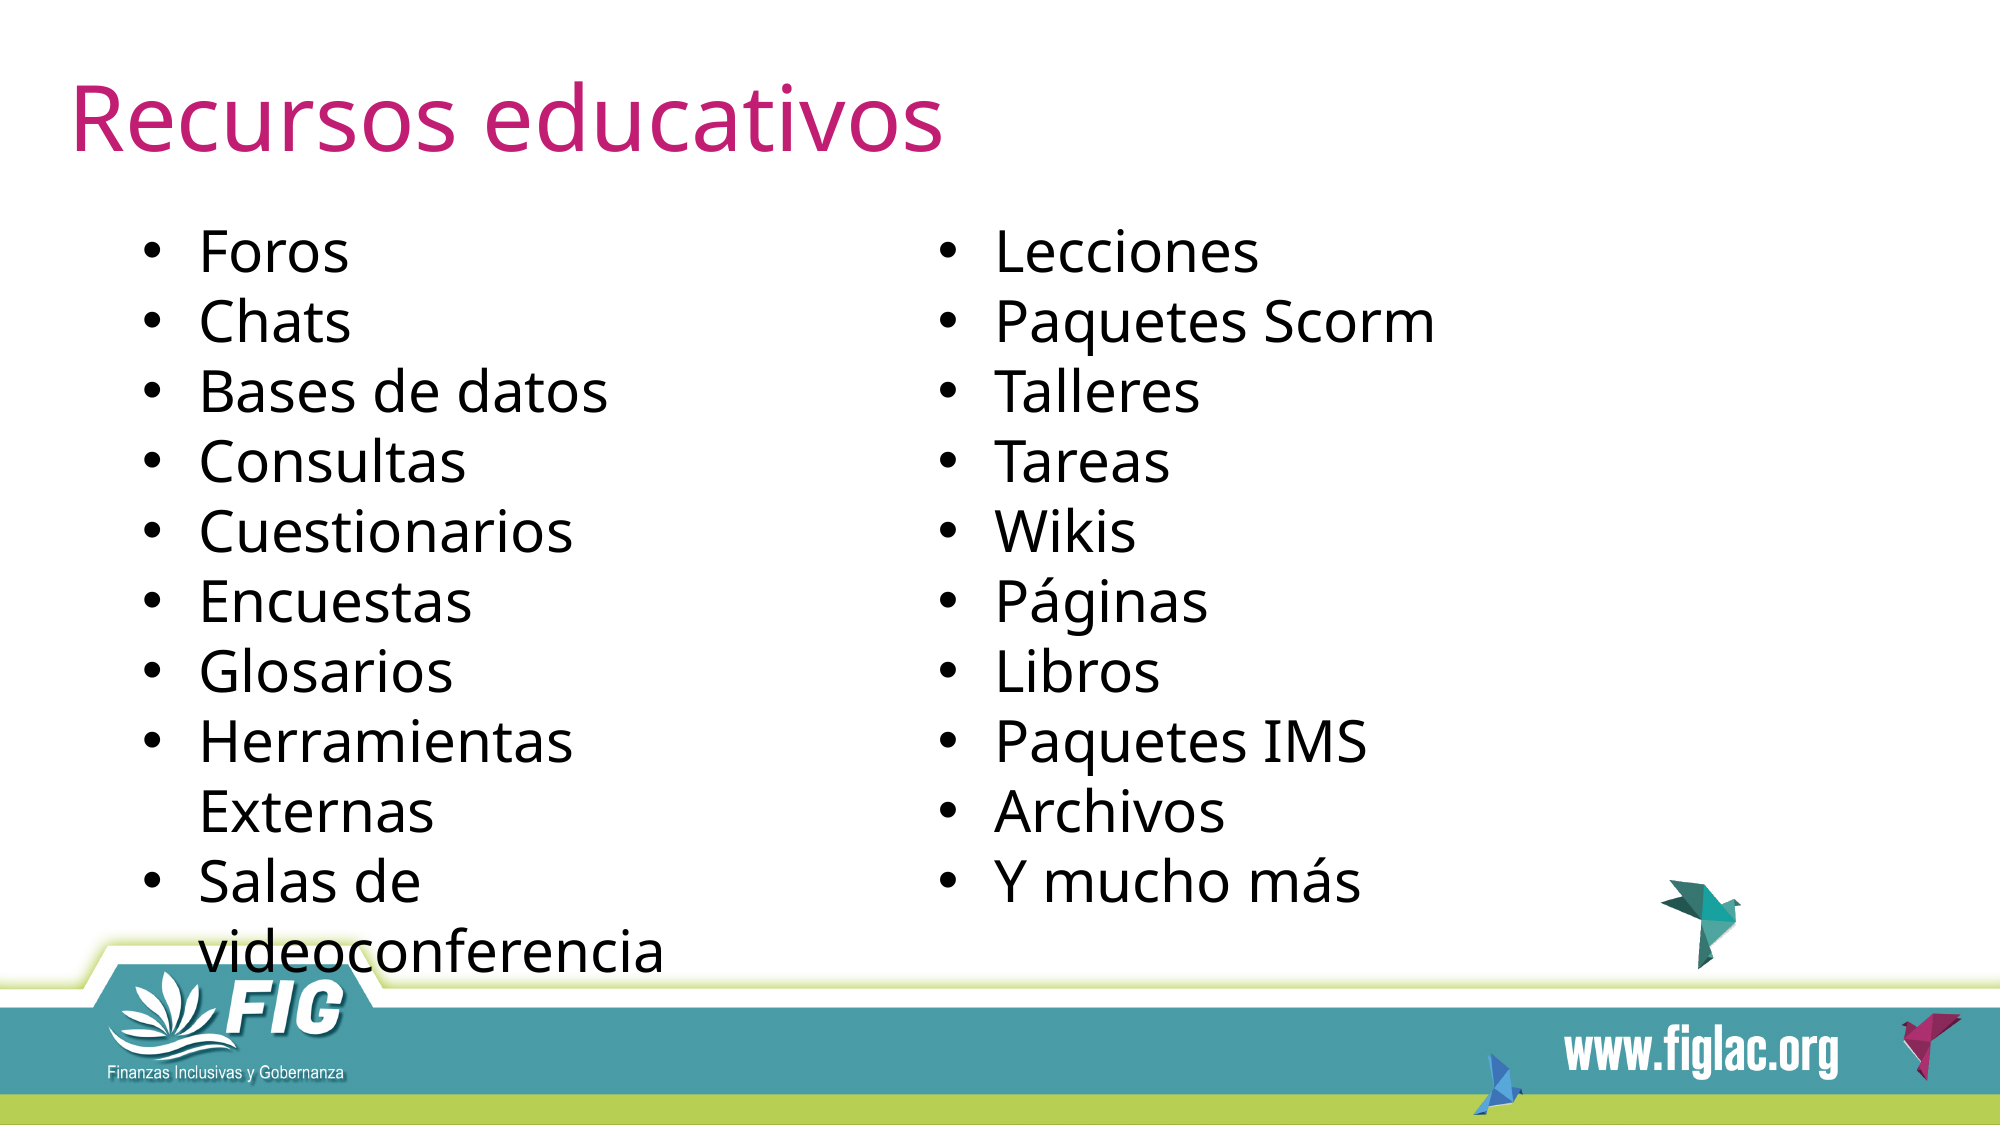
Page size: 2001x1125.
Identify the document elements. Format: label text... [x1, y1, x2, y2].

text_box Lecciones Paquetes Scorm Talleres Tareas Wikis Páginas Libros Paquetes IMS Archivos Y mucho más [923, 207, 1581, 840]
text_box Recursos educativos [68, 24, 1794, 179]
picture [0, 840, 2000, 1125]
text_box Foros Chats Bases de datos Consultas Cuestionarios Encuestas Glosarios Herramientas Externas Salas de videoconferencia [127, 207, 785, 840]
